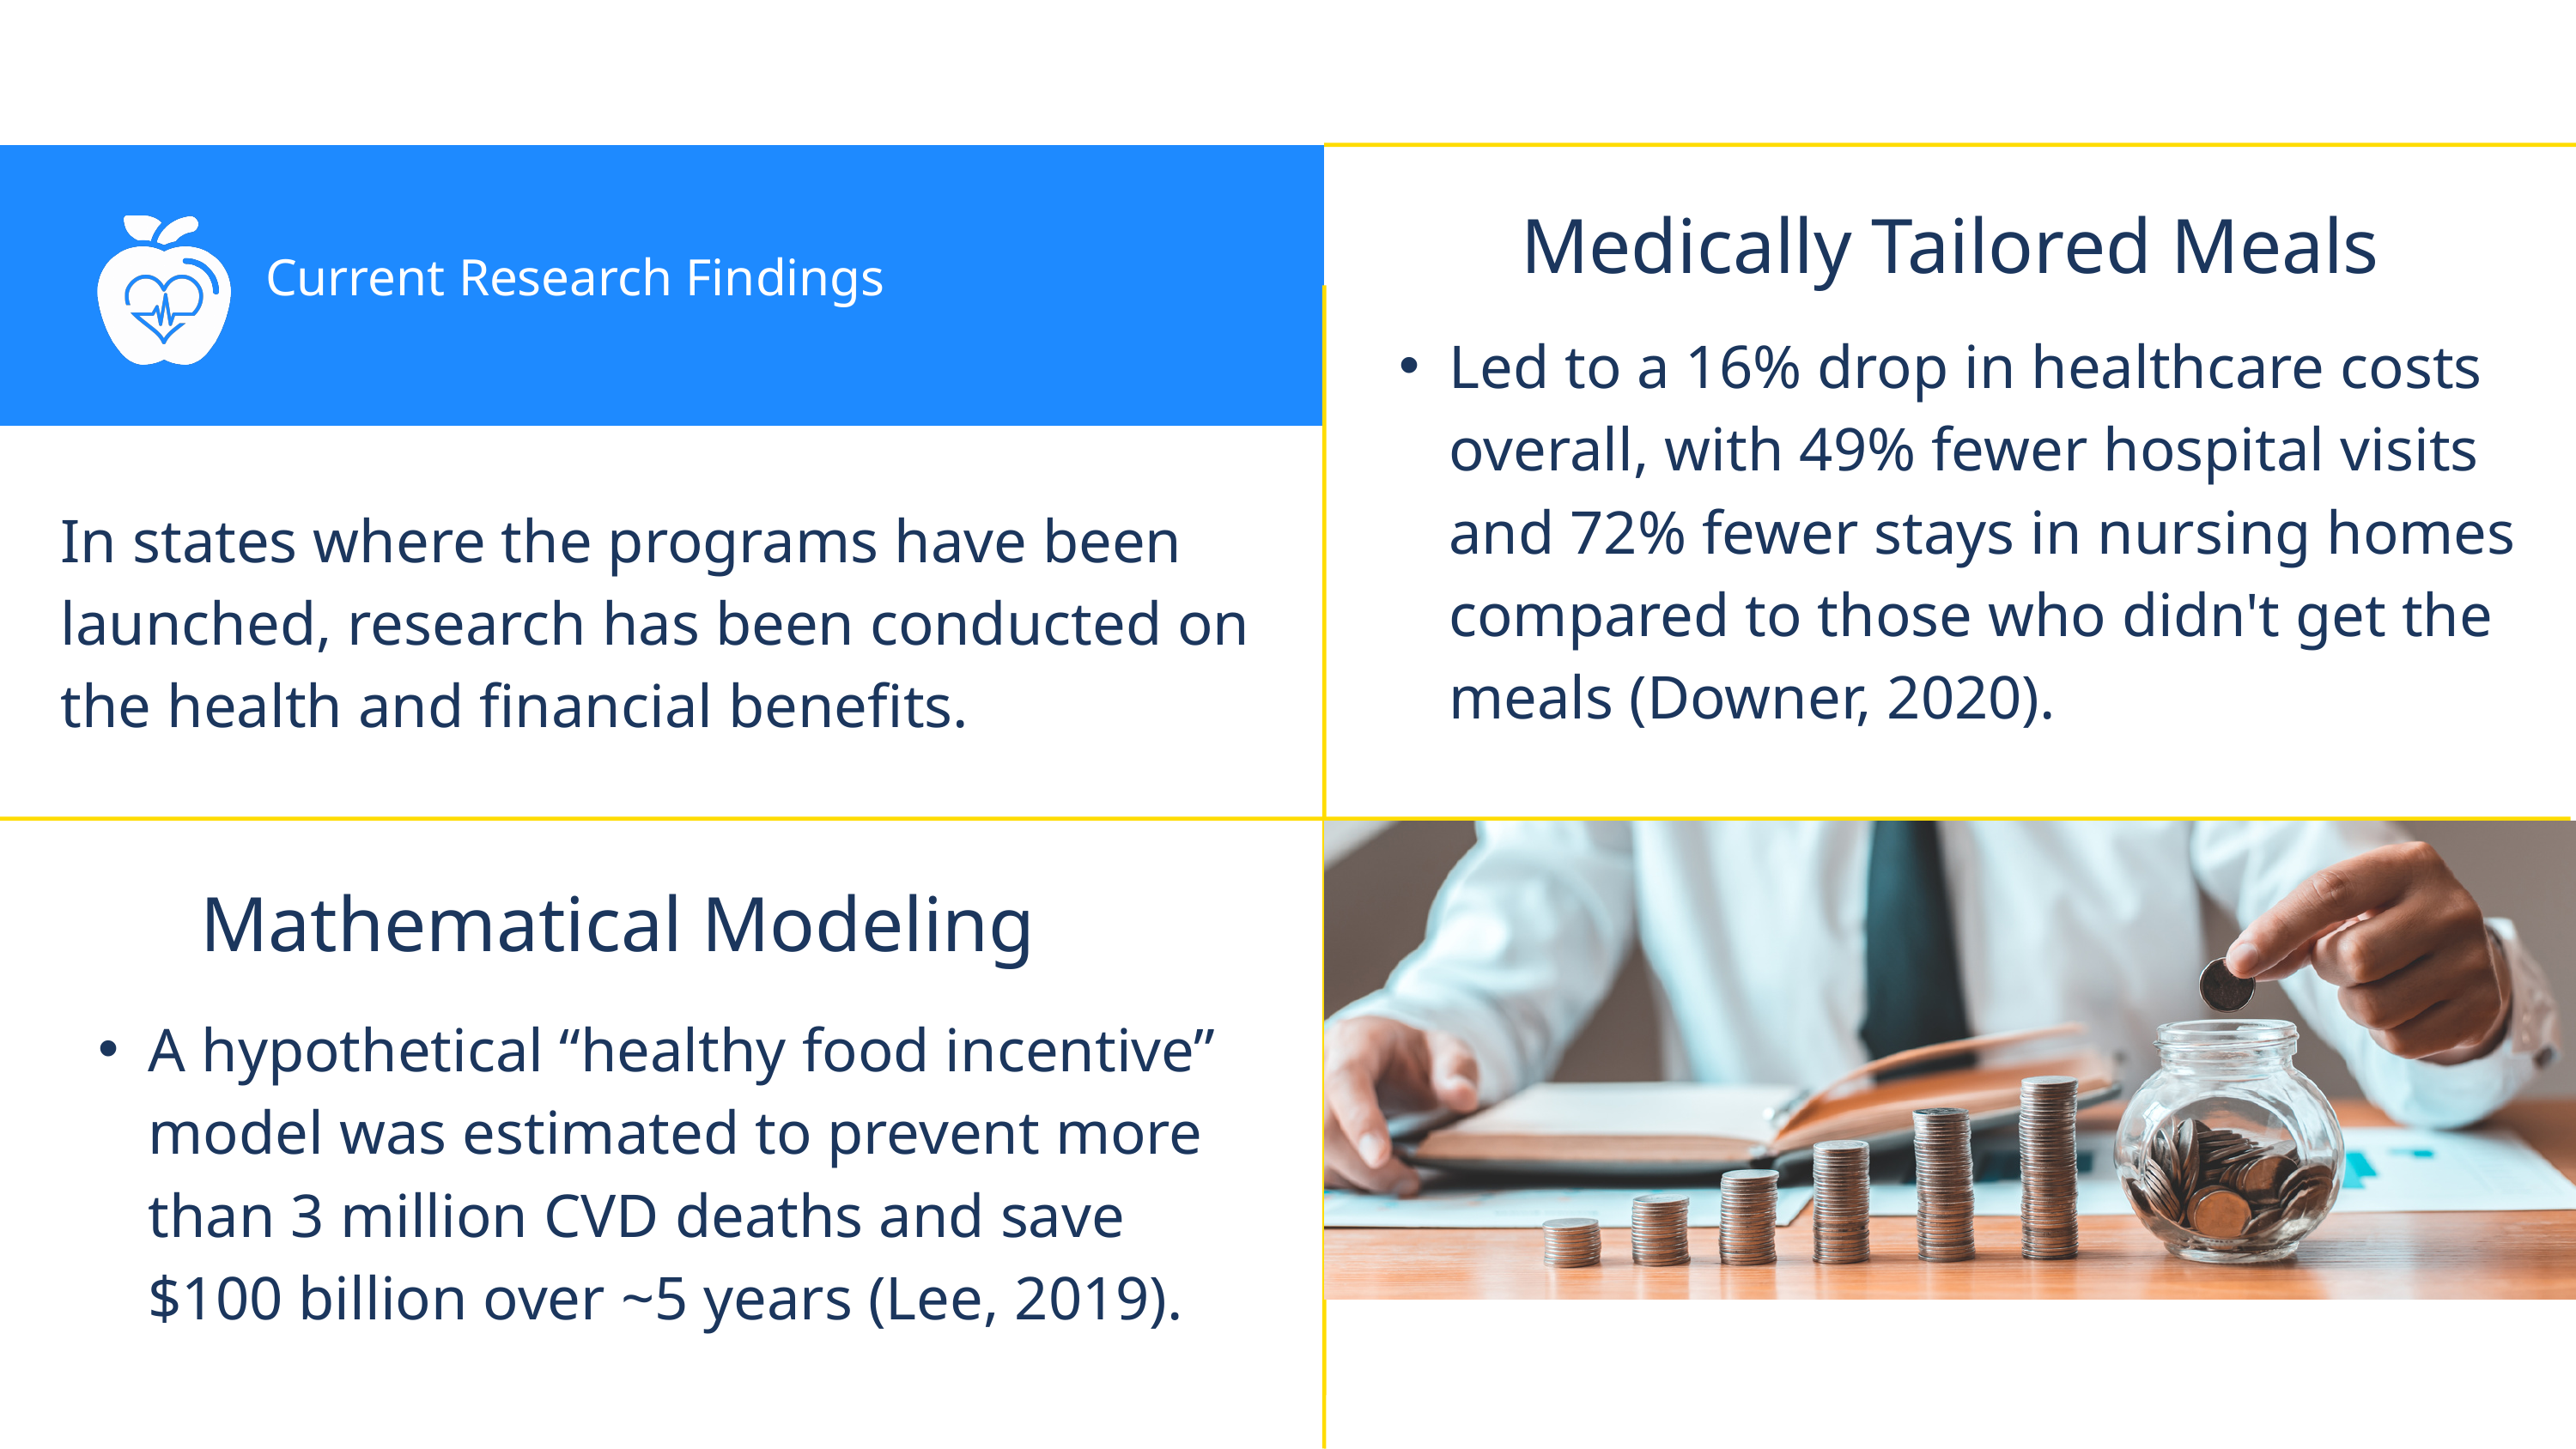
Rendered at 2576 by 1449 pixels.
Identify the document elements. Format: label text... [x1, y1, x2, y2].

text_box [0, 880, 1242, 1324]
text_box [1323, 820, 2576, 1300]
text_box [0, 144, 1325, 427]
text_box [97, 215, 232, 365]
text_box Medically Tailored Meals [1330, 206, 2573, 289]
text_box In states where the programs have been launched, research has been conducted on the health and financial benefits. [60, 491, 1259, 740]
text_box Led to a 16% drop in healthcare costs overall, with 49% fewer hospital visits and 72% fewer stays in nursing homes compared to those who didn't get the meals (Downer, 2020). [1348, 317, 2547, 731]
